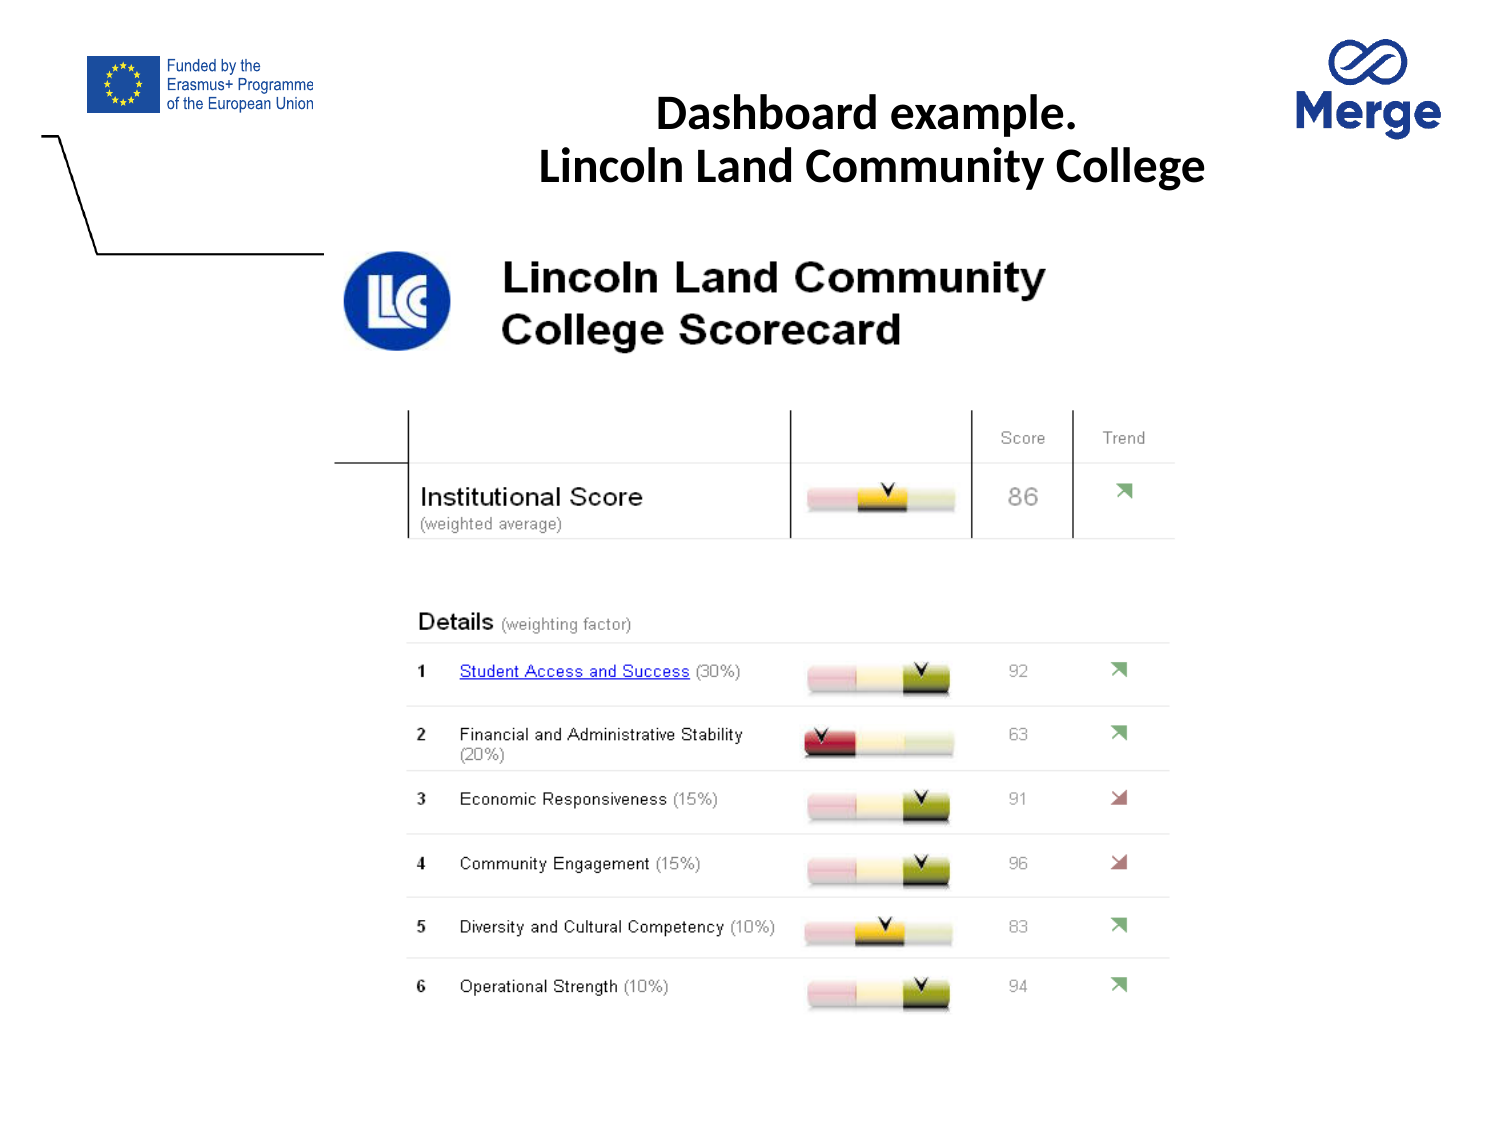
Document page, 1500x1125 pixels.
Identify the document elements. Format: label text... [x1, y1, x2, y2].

picture [41, 135, 1211, 1084]
picture [1293, 39, 1442, 142]
title Dashboard example. Lincoln Land Community College [348, 78, 1397, 201]
